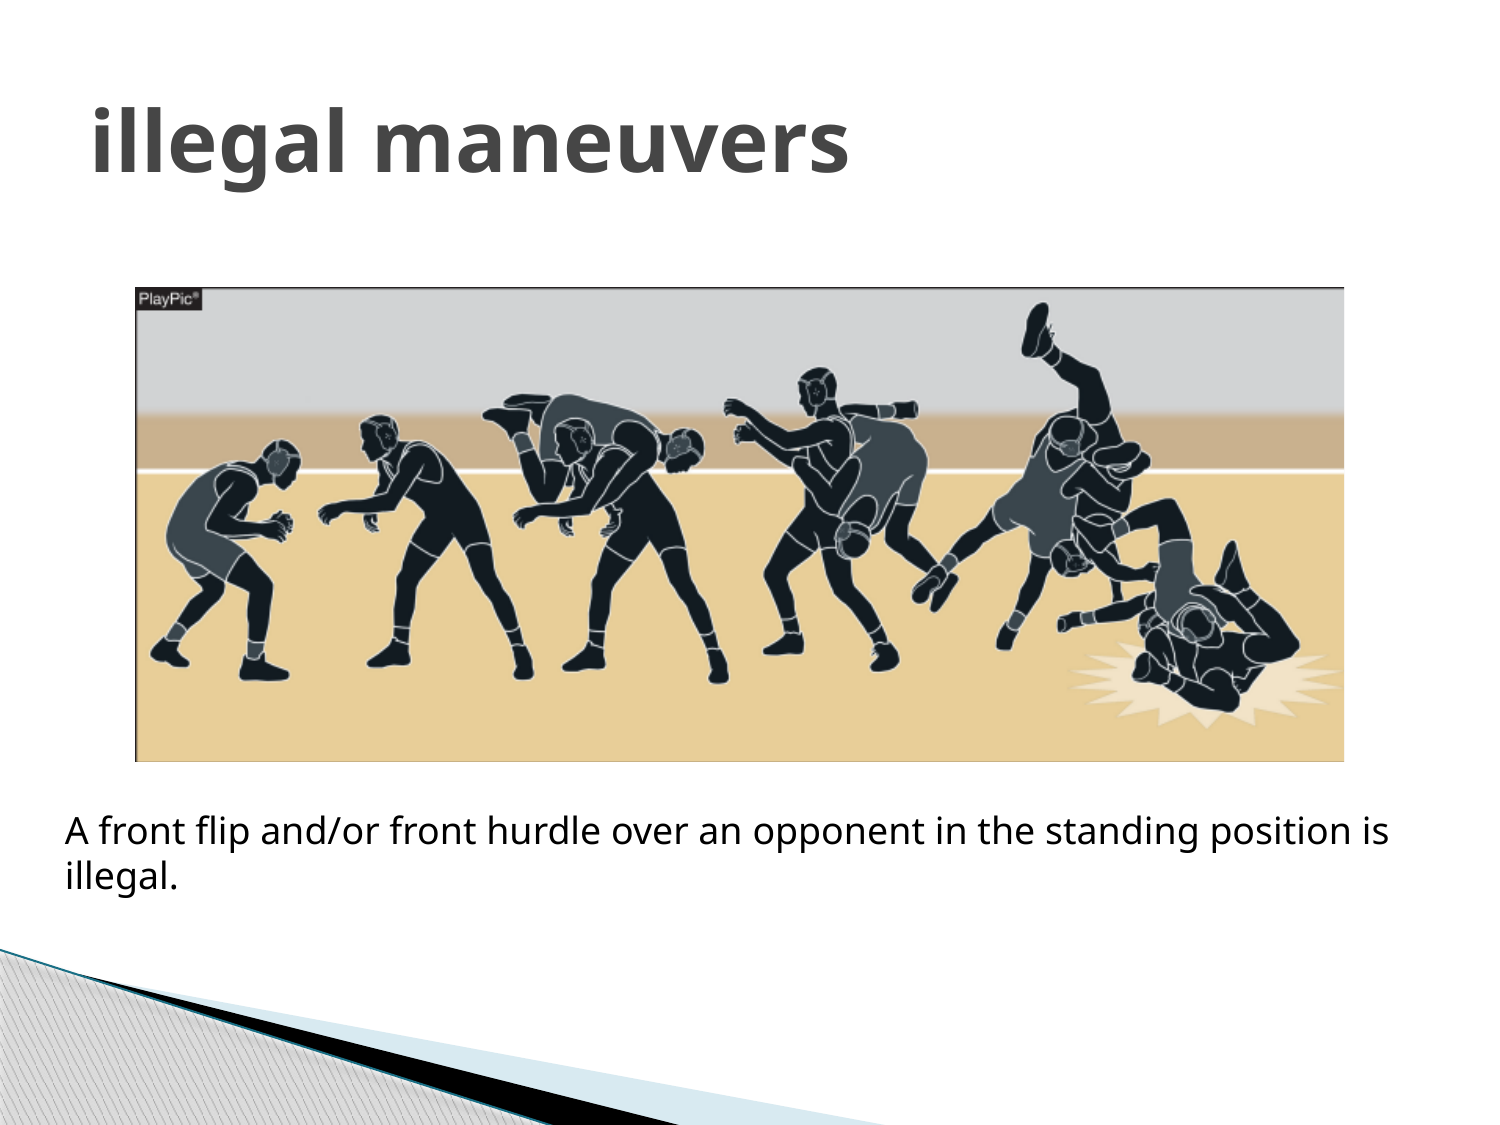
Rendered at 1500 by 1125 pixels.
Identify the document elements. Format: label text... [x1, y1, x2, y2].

title illegal maneuvers [75, 45, 1425, 233]
text_box A front flip and/or front hurdle over an opponent in the standing position is illegal. [49, 799, 1434, 950]
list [134, 287, 1345, 762]
